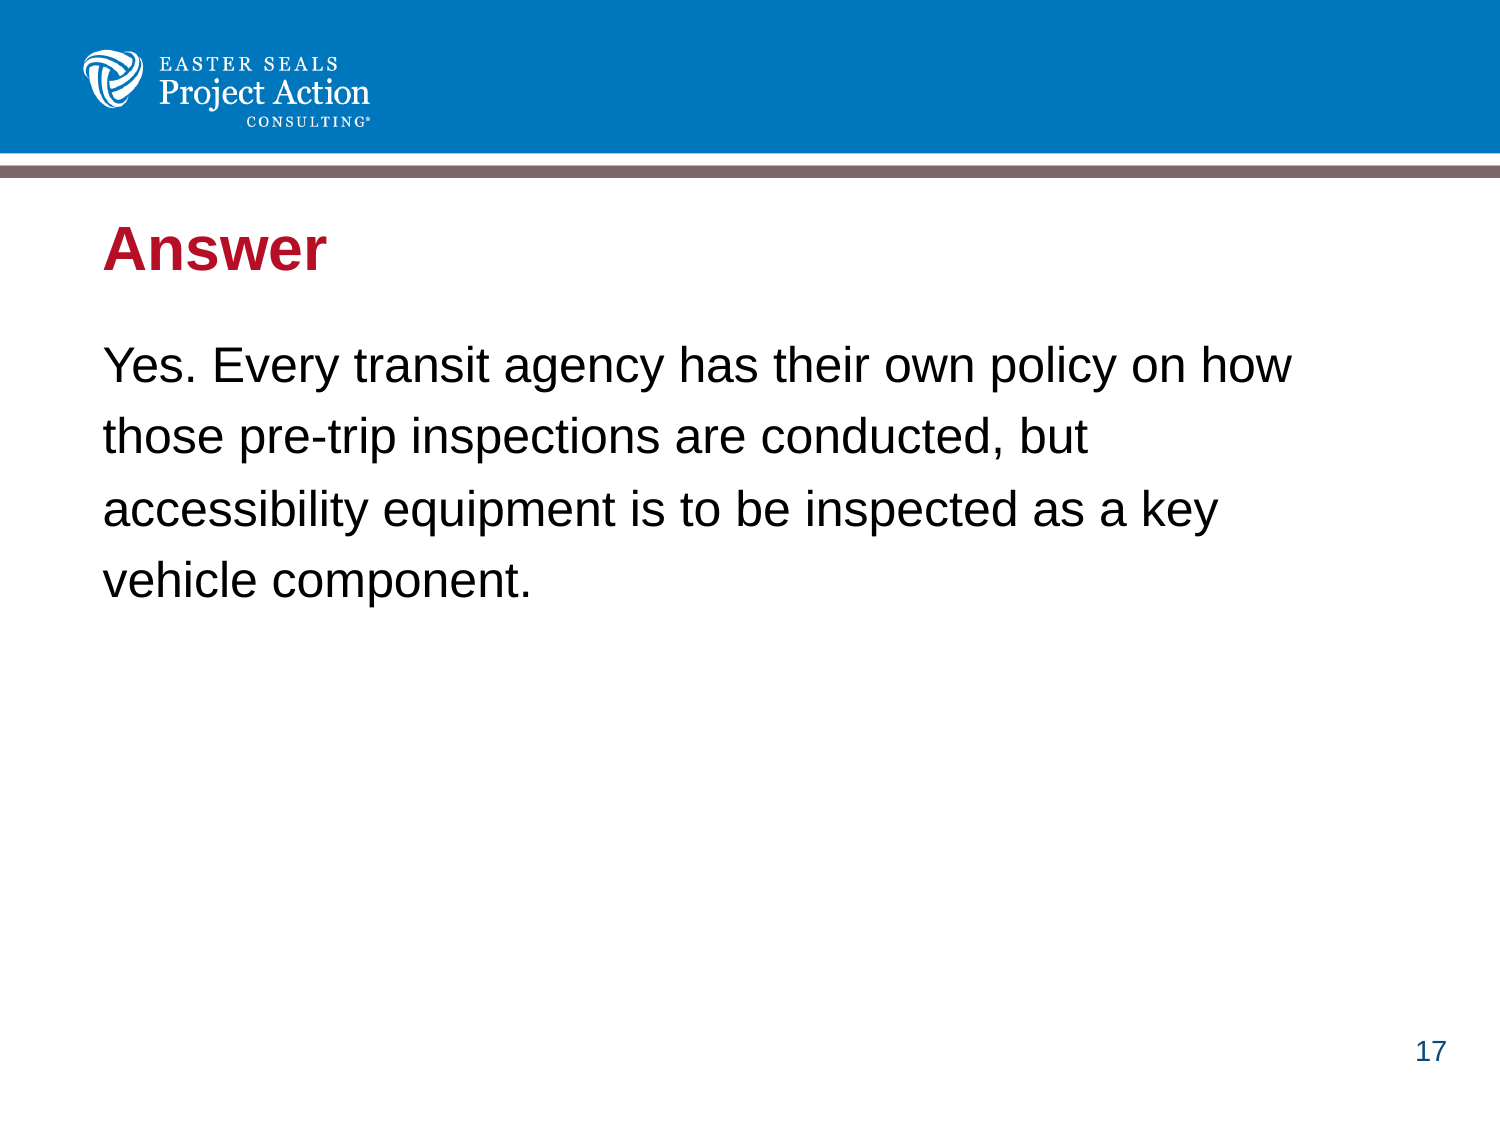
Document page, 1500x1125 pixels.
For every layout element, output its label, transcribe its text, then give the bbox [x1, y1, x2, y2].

picture [0, 0, 1500, 185]
title Answer [87, 200, 1363, 300]
slide_number 17 [1149, 1025, 1463, 1100]
list Yes. Every transit agency has their own policy on how those pre-trip inspections are conducted, but accessibility equipment is to be inspected as a key vehicle component. [87, 312, 1363, 938]
